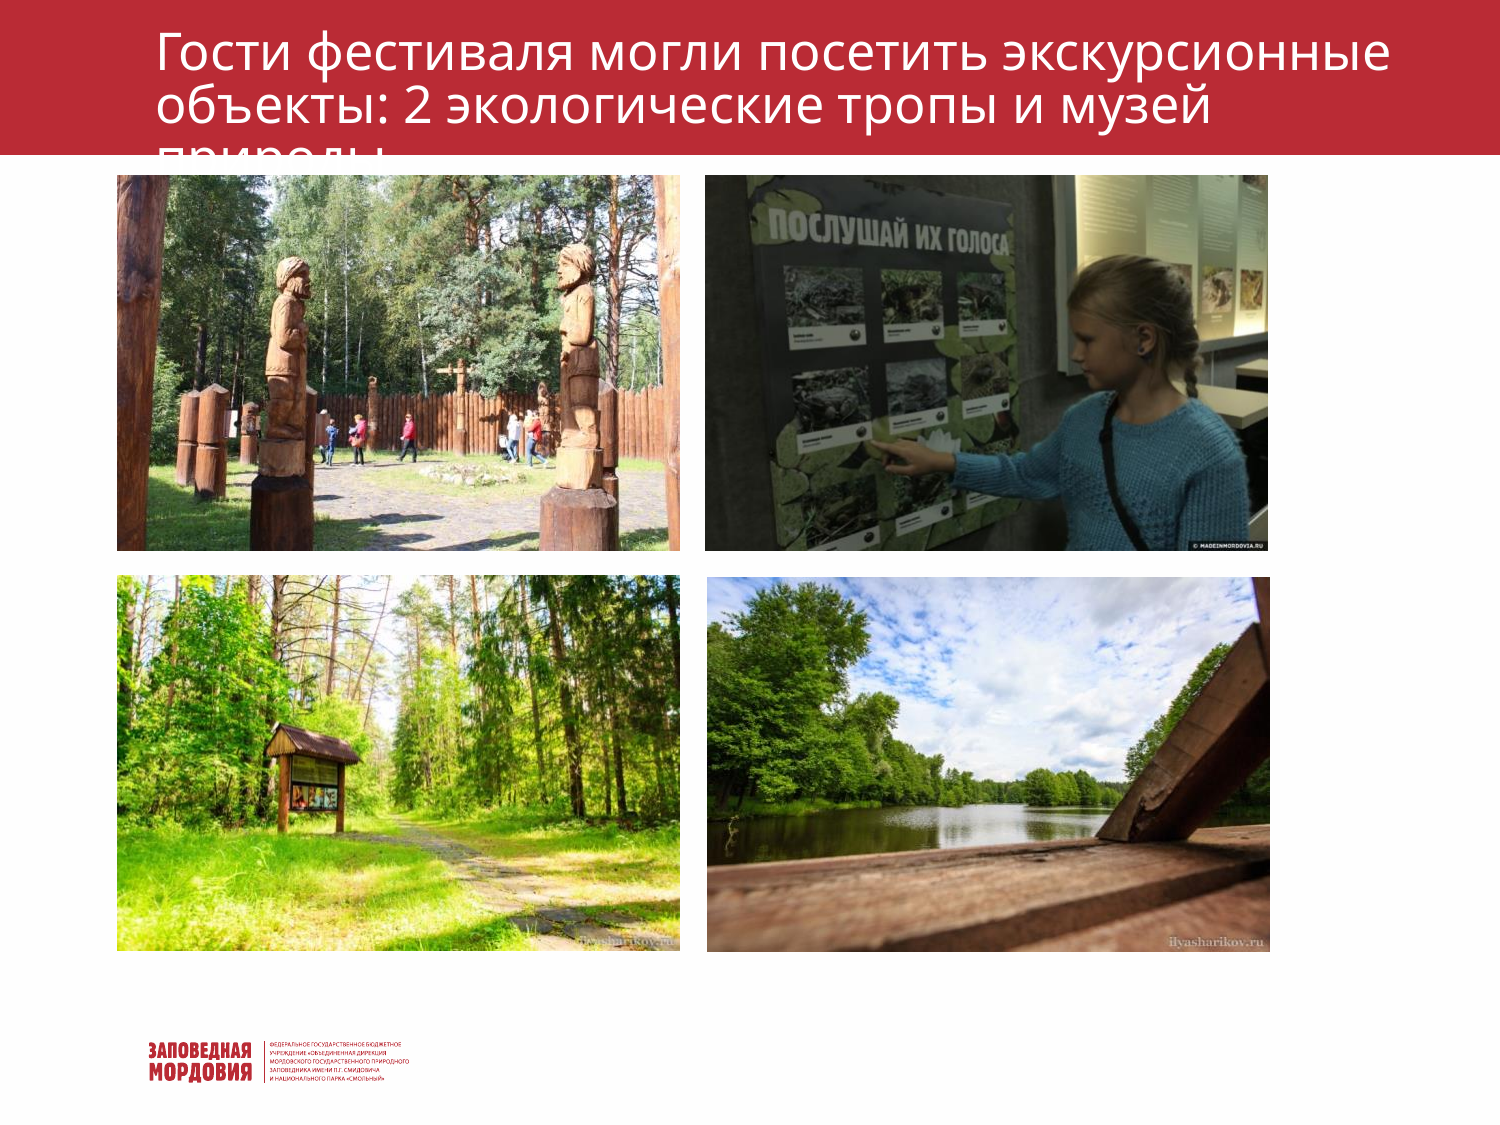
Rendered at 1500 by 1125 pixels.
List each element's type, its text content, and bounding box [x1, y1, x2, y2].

picture [117, 175, 680, 551]
picture [117, 575, 680, 951]
picture [704, 175, 1268, 551]
text_box Гости фестиваля могли посетить экскурсионные объекты: 2 экологические тропы и музей природы [140, 20, 1450, 195]
picture [707, 576, 1270, 952]
